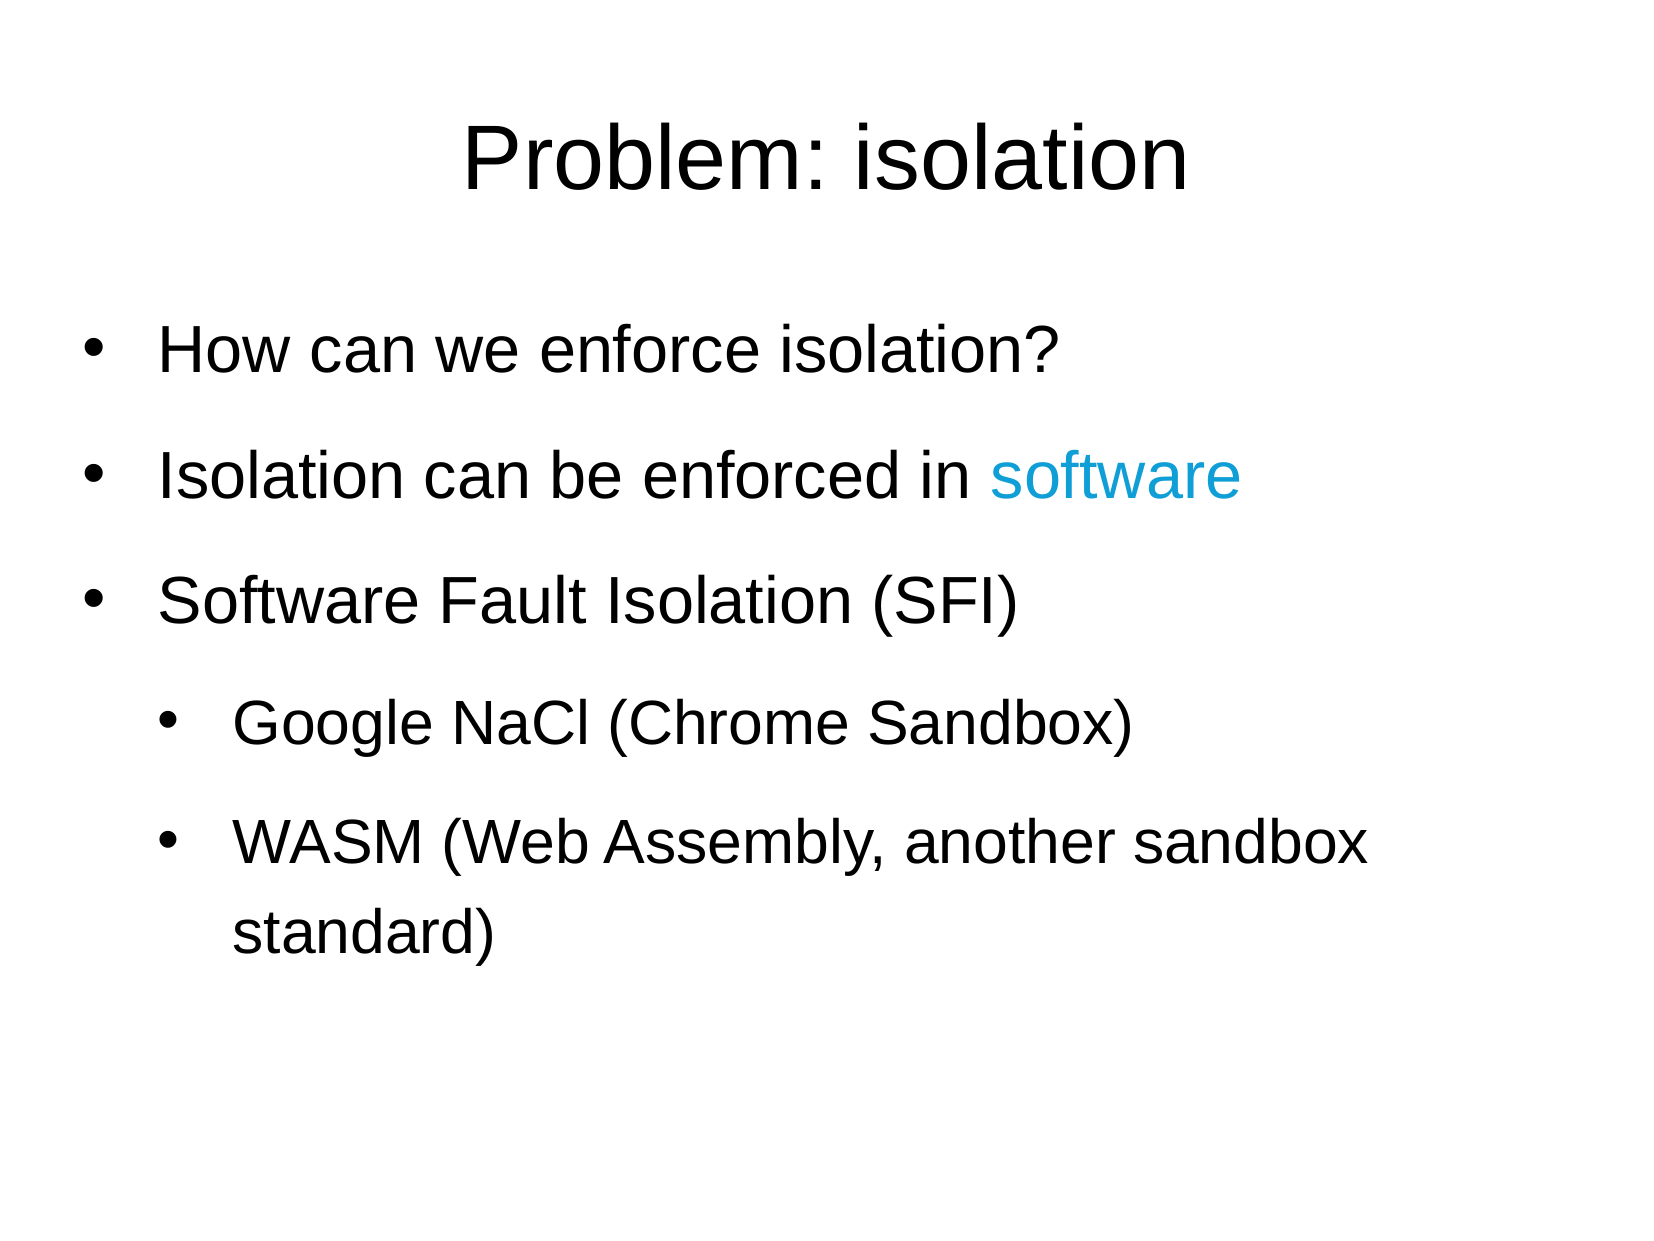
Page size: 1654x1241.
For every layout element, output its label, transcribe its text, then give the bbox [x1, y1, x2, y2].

list How can we enforce isolation? Isolation can be enforced in software Software Fault Isolation (SFI) Google NaCl (Chrome Sandbox) WASM (Web Assembly, another sandbox standard) [82, 290, 1571, 1191]
title Problem: isolation [82, 49, 1571, 257]
